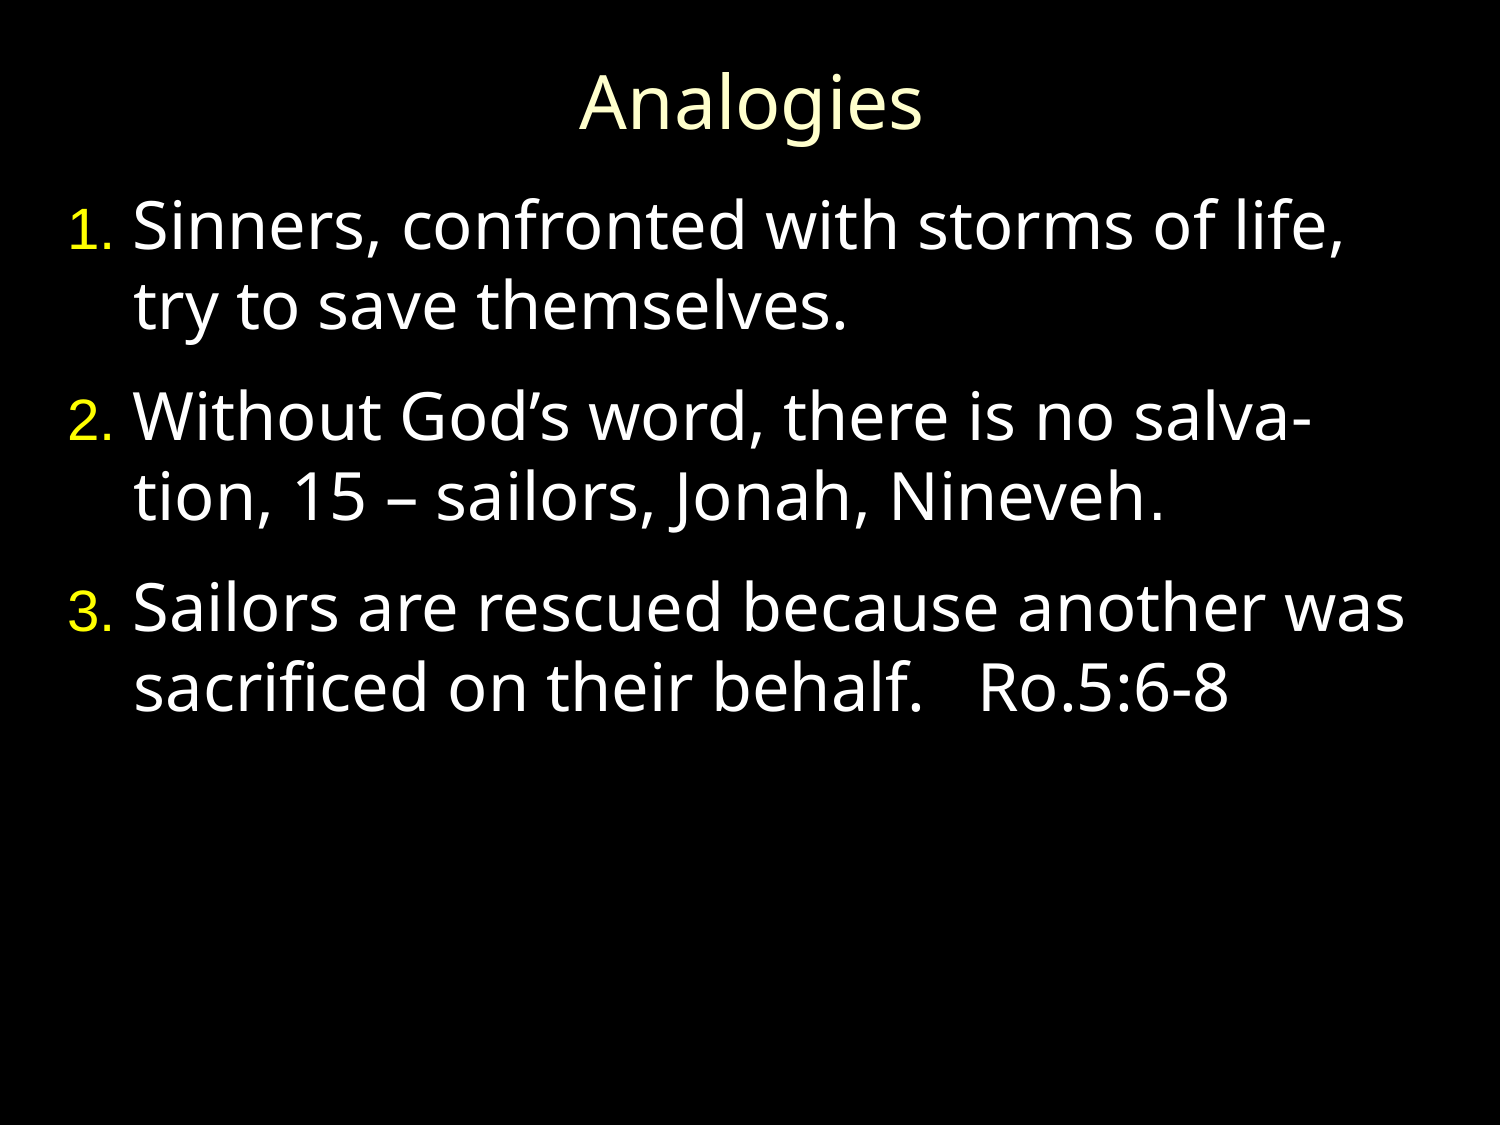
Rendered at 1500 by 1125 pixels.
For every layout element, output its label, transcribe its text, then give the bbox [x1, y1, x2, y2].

title Analogies [77, 24, 1428, 174]
list 1. Sinners, confronted with storms of life, try to save themselves. 2. Without God’s word, there is no salva-tion, 15 – sailors, Jonah, Nineveh. 3. Sailors are rescued because another was sacrificed on their behalf. Ro.5:6-8 [52, 174, 1453, 1063]
